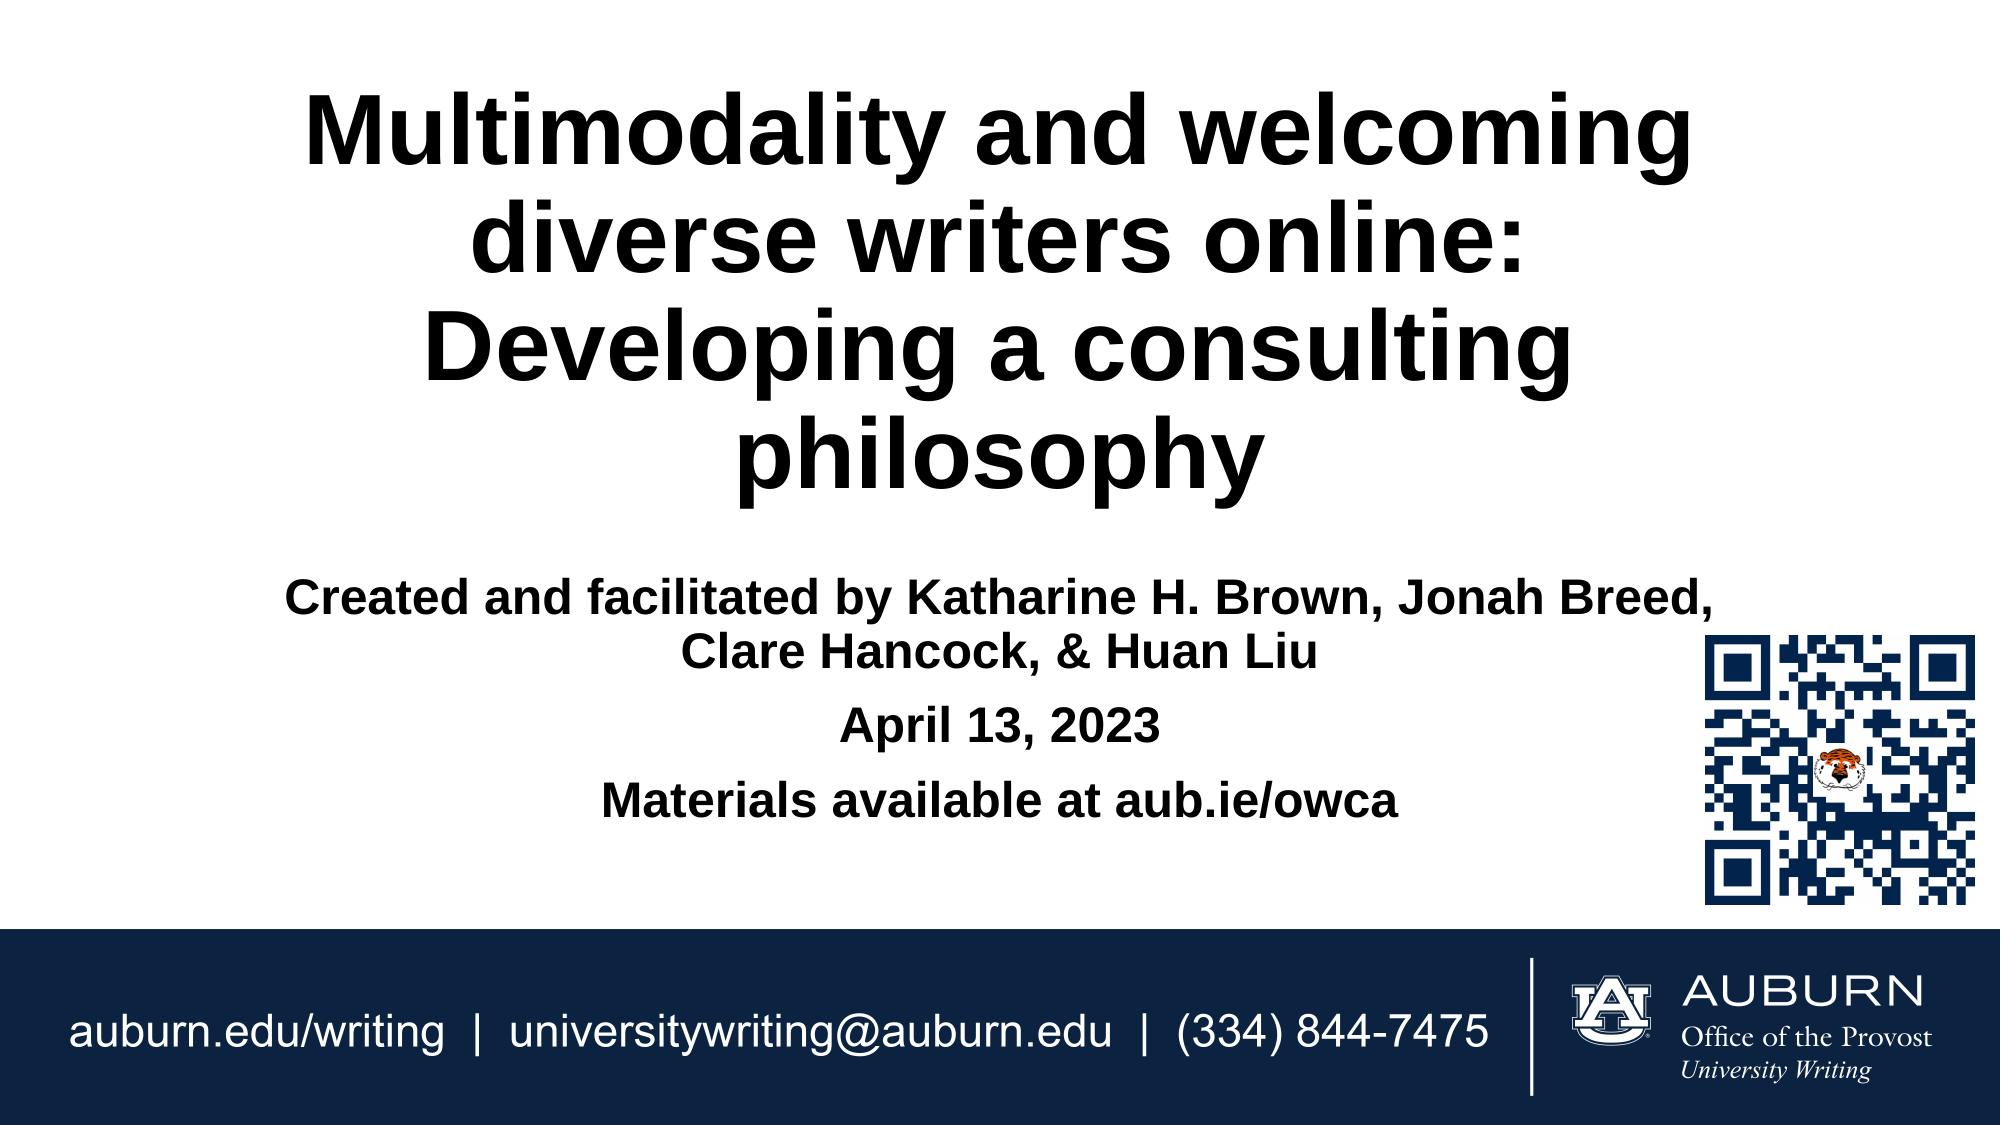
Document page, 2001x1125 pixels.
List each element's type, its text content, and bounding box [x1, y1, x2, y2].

picture [0, 0, 2000, 1125]
subtitle Created and facilitated by Katharine H. Brown, Jonah Breed, Clare Hancock, & Huan Liu April 13, 2023 Materials available at aub.ie/owca [249, 563, 1750, 854]
title Multimodality and welcoming diverse writers online: Developing a consulting philosophy [249, 125, 1750, 518]
